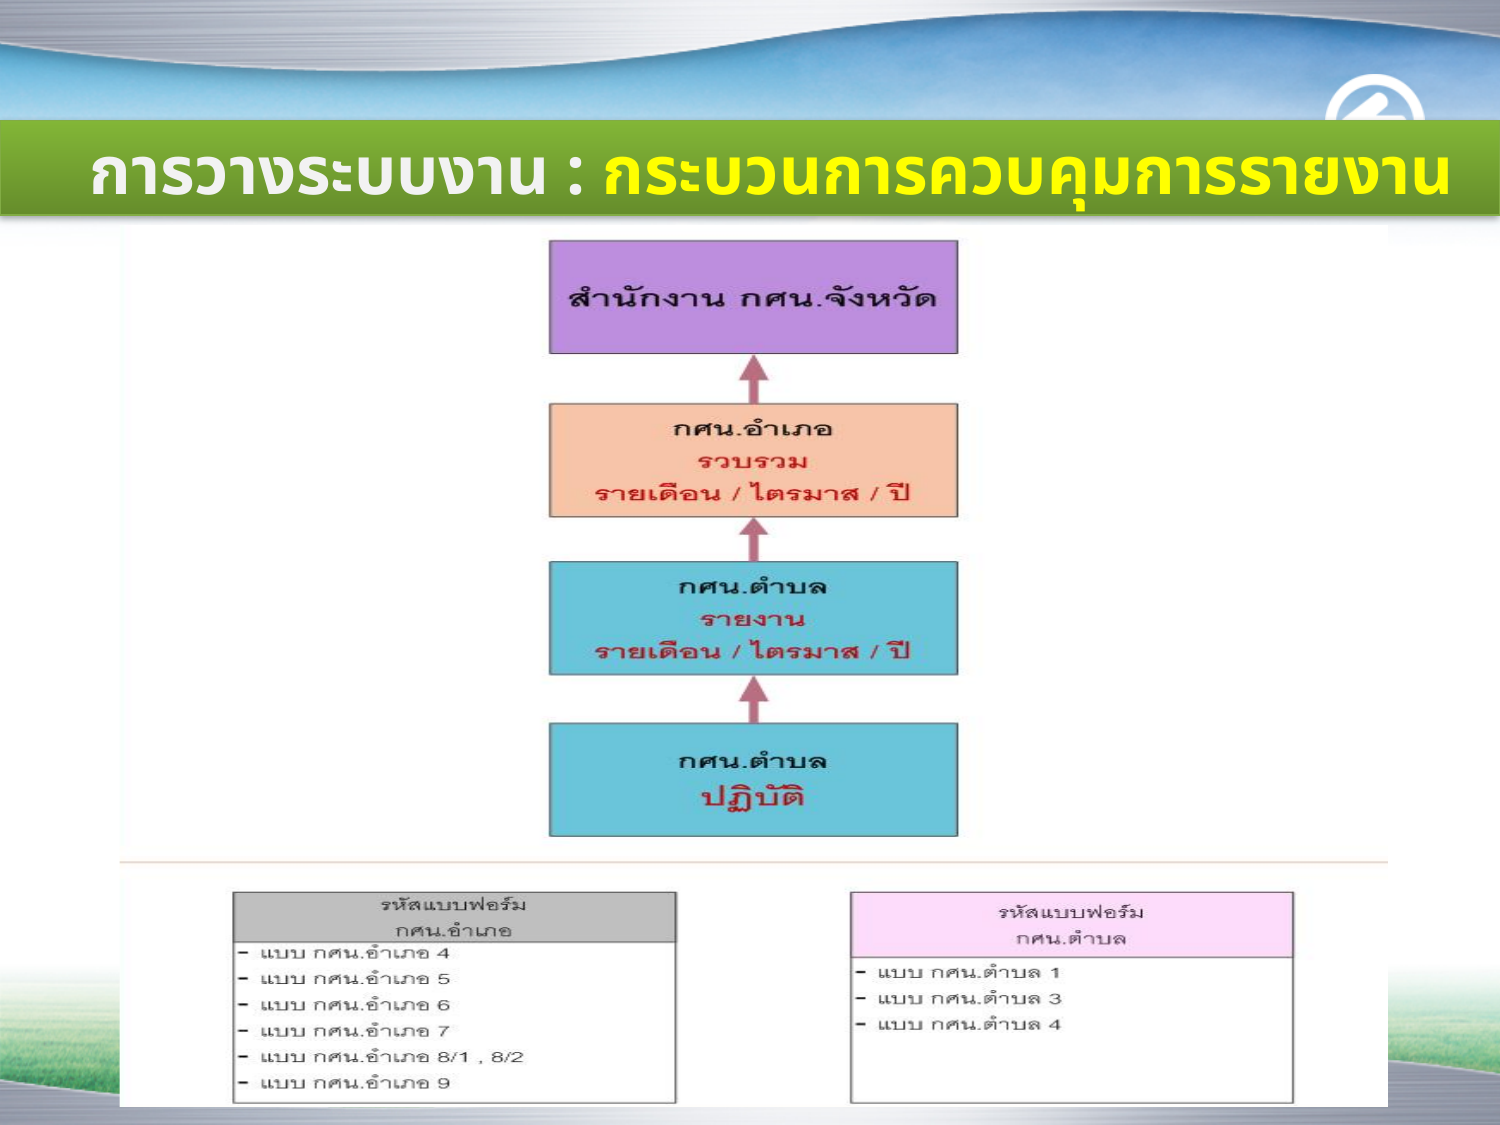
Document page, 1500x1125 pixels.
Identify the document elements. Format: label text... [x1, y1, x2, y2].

picture [0, 0, 1500, 120]
text_box การวางระบบงาน : กระบวนการควบคุมการรายงาน [0, 120, 1500, 216]
picture [0, 216, 1500, 1125]
